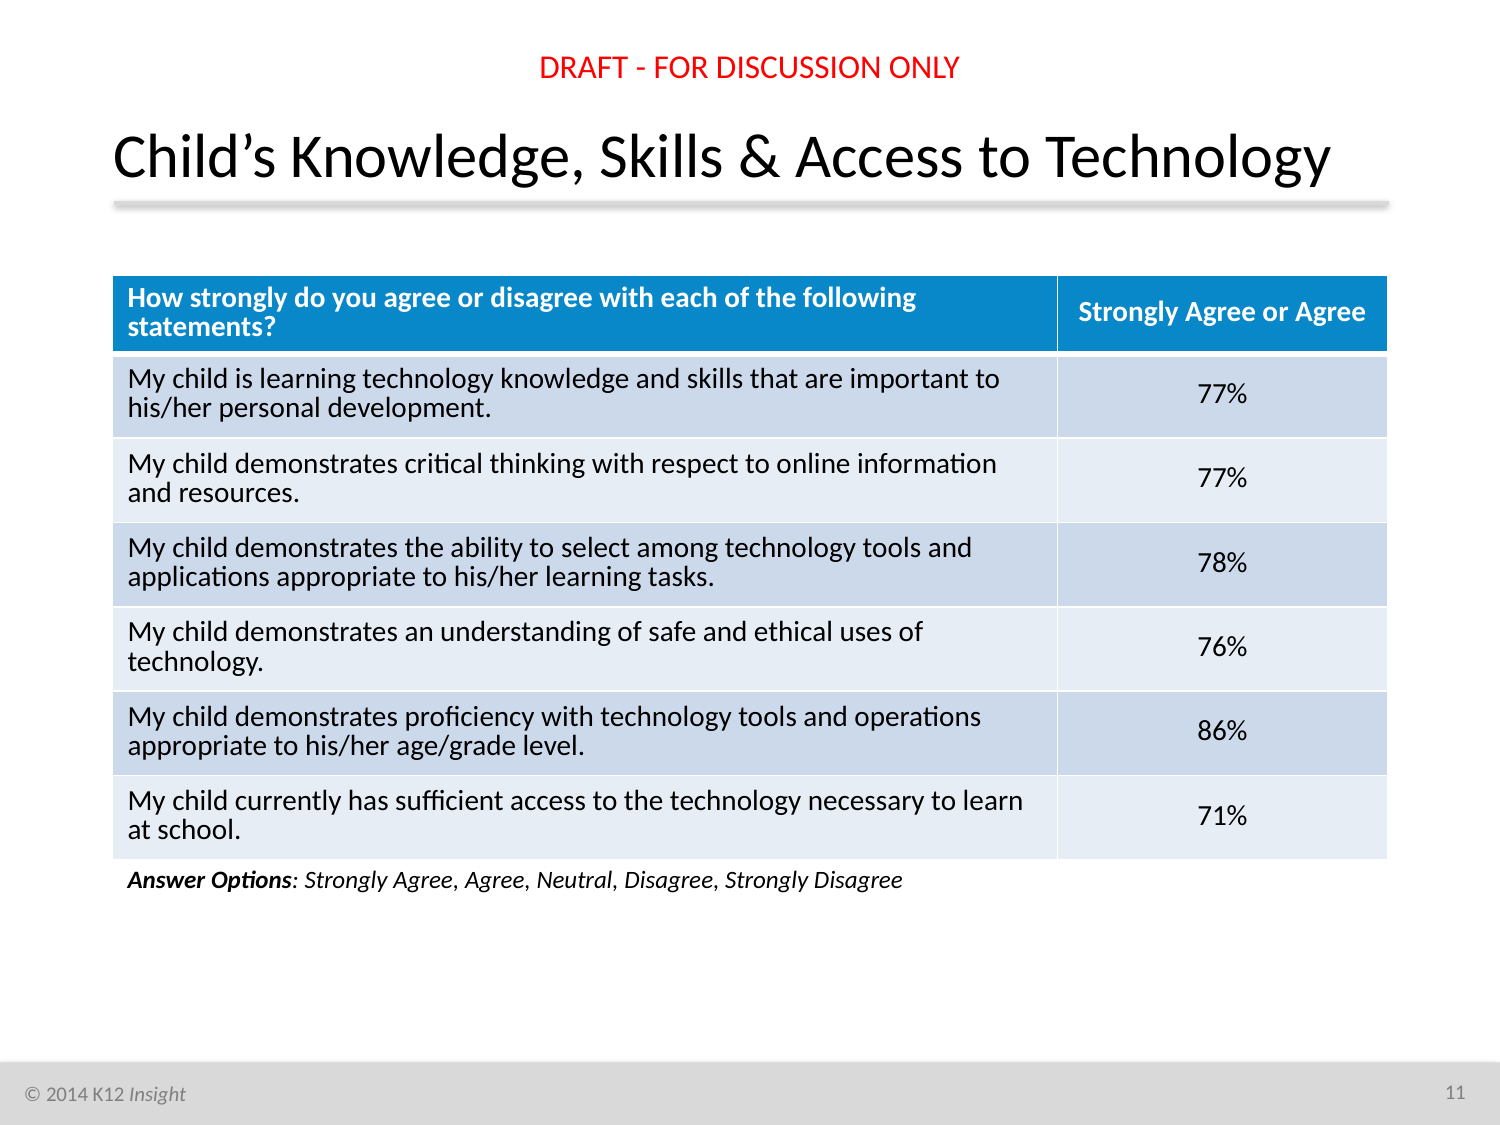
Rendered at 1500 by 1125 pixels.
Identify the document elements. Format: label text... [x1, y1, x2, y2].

table_cell 78% [1058, 523, 1387, 606]
table_cell My child demonstrates the ability to select among technology tools and applications appropriate to his/her learning tasks. [113, 523, 1057, 606]
table_cell 71% [1058, 776, 1387, 859]
slide_number 11 [1400, 1078, 1466, 1110]
table_cell Answer Options: Strongly Agree, Agree, Neutral, Disagree, Strongly Disagree [113, 861, 1387, 904]
table_cell 86% [1058, 692, 1387, 775]
table_header How strongly do you agree or disagree with each of the following statements? [113, 276, 1057, 351]
table_cell My child is learning technology knowledge and skills that are important to his/her personal development. [113, 357, 1057, 437]
table_cell My child demonstrates proficiency with technology tools and operations appropriate to his/her age/grade level. [113, 692, 1057, 775]
table_cell 77% [1058, 439, 1387, 522]
table_header Strongly Agree or Agree [1058, 276, 1387, 351]
table_cell My child currently has sufficient access to the technology necessary to learn at school. [113, 776, 1057, 859]
title Child’s Knowledge, Skills & Access to Technology [113, 114, 1387, 200]
footer DRAFT - FOR DISCUSSION ONLY [512, 34, 988, 95]
table_cell My child demonstrates an understanding of safe and ethical uses of technology. [113, 608, 1057, 690]
table_cell 77% [1058, 357, 1387, 437]
table_cell My child demonstrates critical thinking with respect to online information and resources. [113, 439, 1057, 522]
table_cell 76% [1058, 608, 1387, 690]
